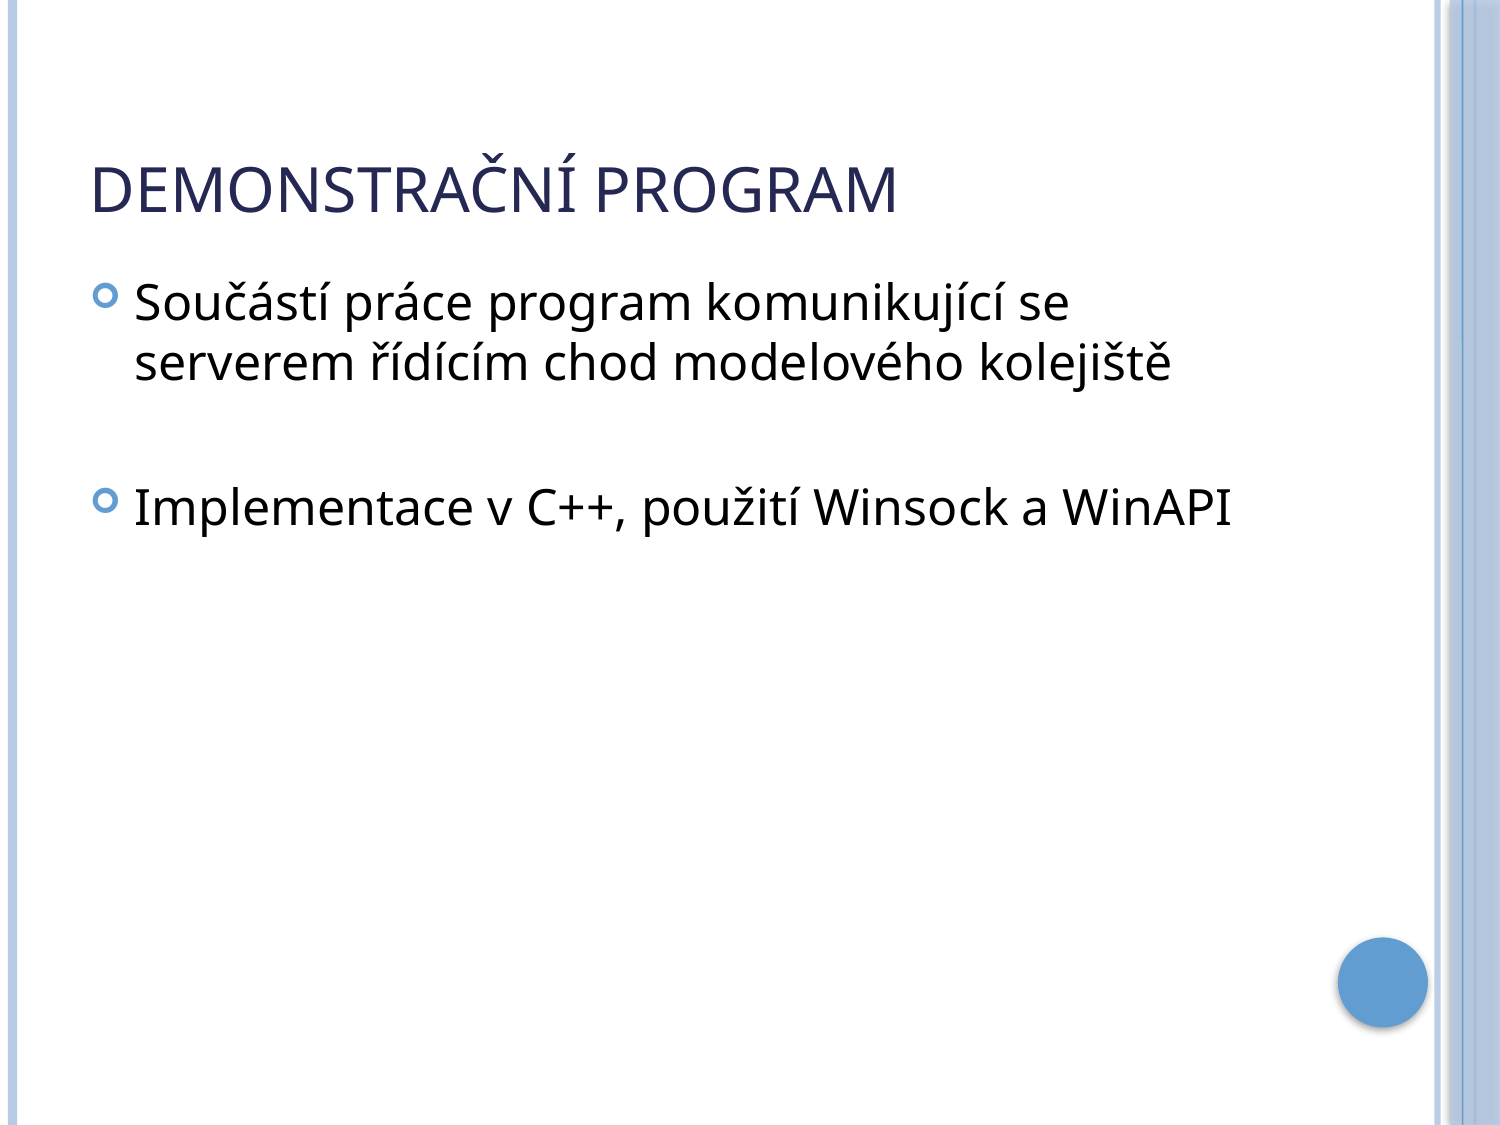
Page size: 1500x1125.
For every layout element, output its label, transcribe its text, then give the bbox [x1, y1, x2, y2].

list Součástí práce program komunikující se serverem řídícím chod modelového kolejiště Implementace v C++, použití Winsock a WinAPI [75, 262, 1300, 1062]
title Demonstrační program [75, 45, 1300, 233]
